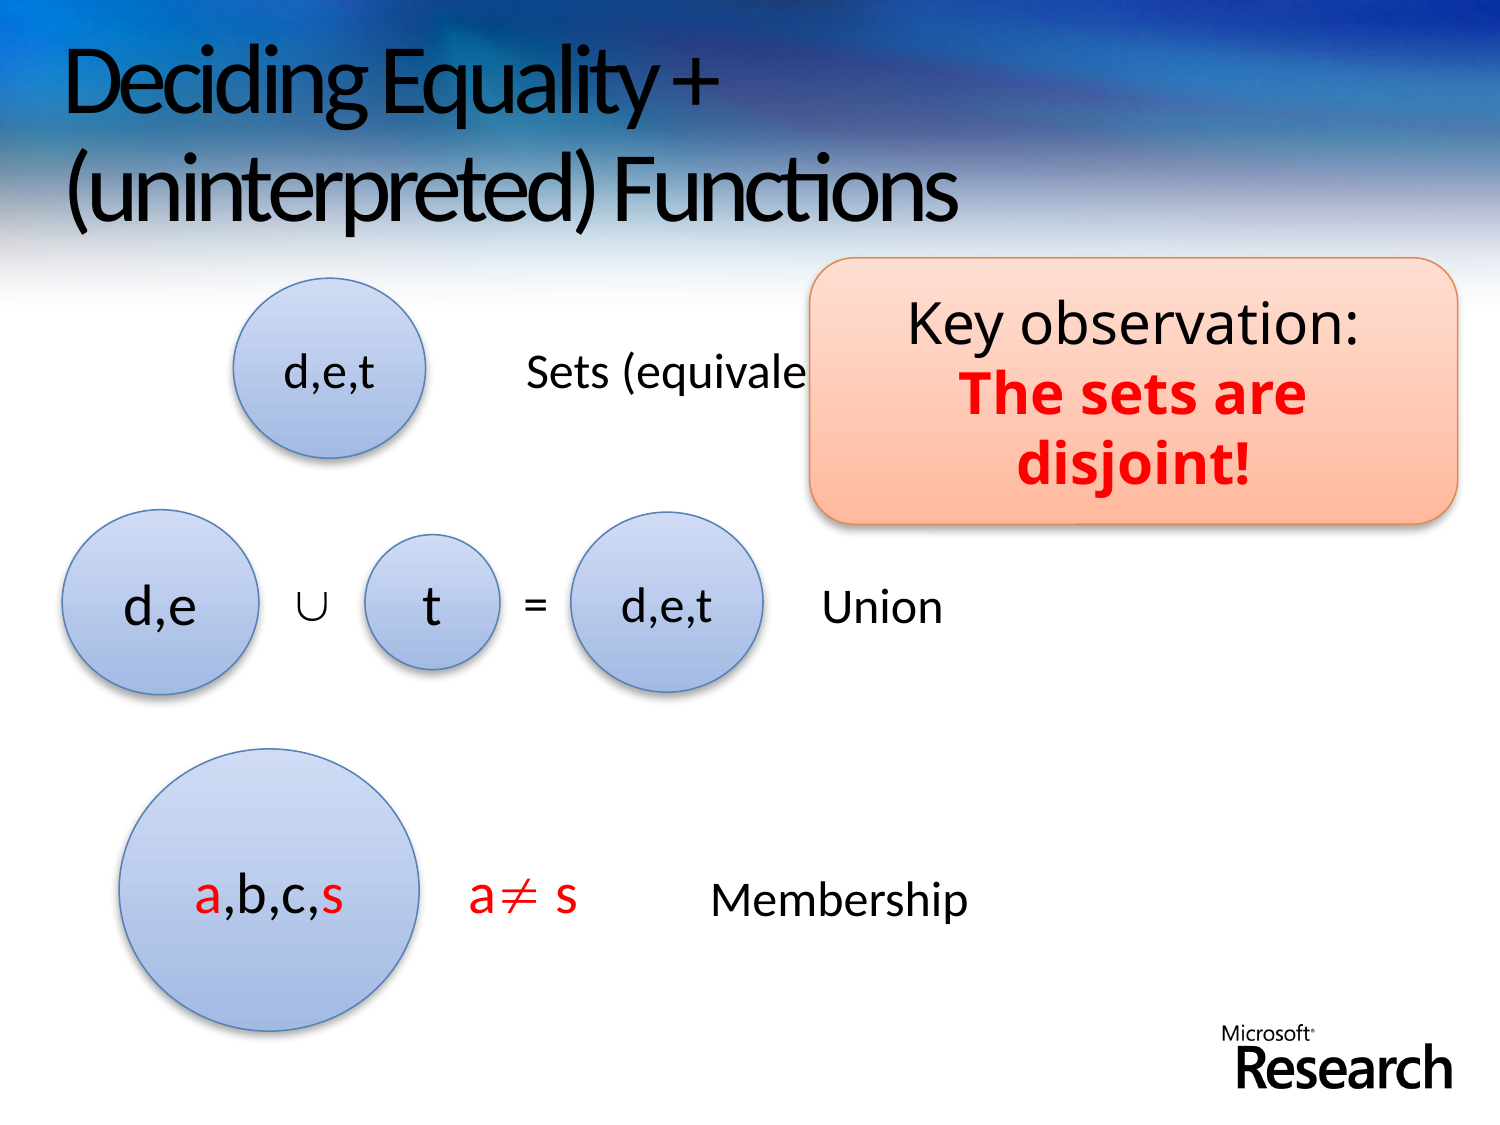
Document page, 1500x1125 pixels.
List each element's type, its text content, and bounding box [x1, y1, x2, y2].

picture [0, 0, 1500, 1125]
text_box Key observation: The sets are disjoint! [808, 257, 1459, 526]
text_box a,b,c,s [118, 748, 420, 1032]
text_box Sets (equivalence classes) [421, 331, 803, 406]
text_box = [467, 564, 575, 639]
text_box d,e,t [570, 511, 760, 693]
text_box d,e [61, 508, 252, 696]
text_box d,e,t [232, 277, 427, 459]
text_box Union [760, 565, 1004, 641]
text_box Membership [671, 858, 1007, 934]
text_box t [375, 533, 490, 671]
list a s [430, 863, 617, 928]
text_box  [244, 564, 381, 639]
title Deciding Equality + (uninterpreted) Functions [62, 27, 1438, 247]
